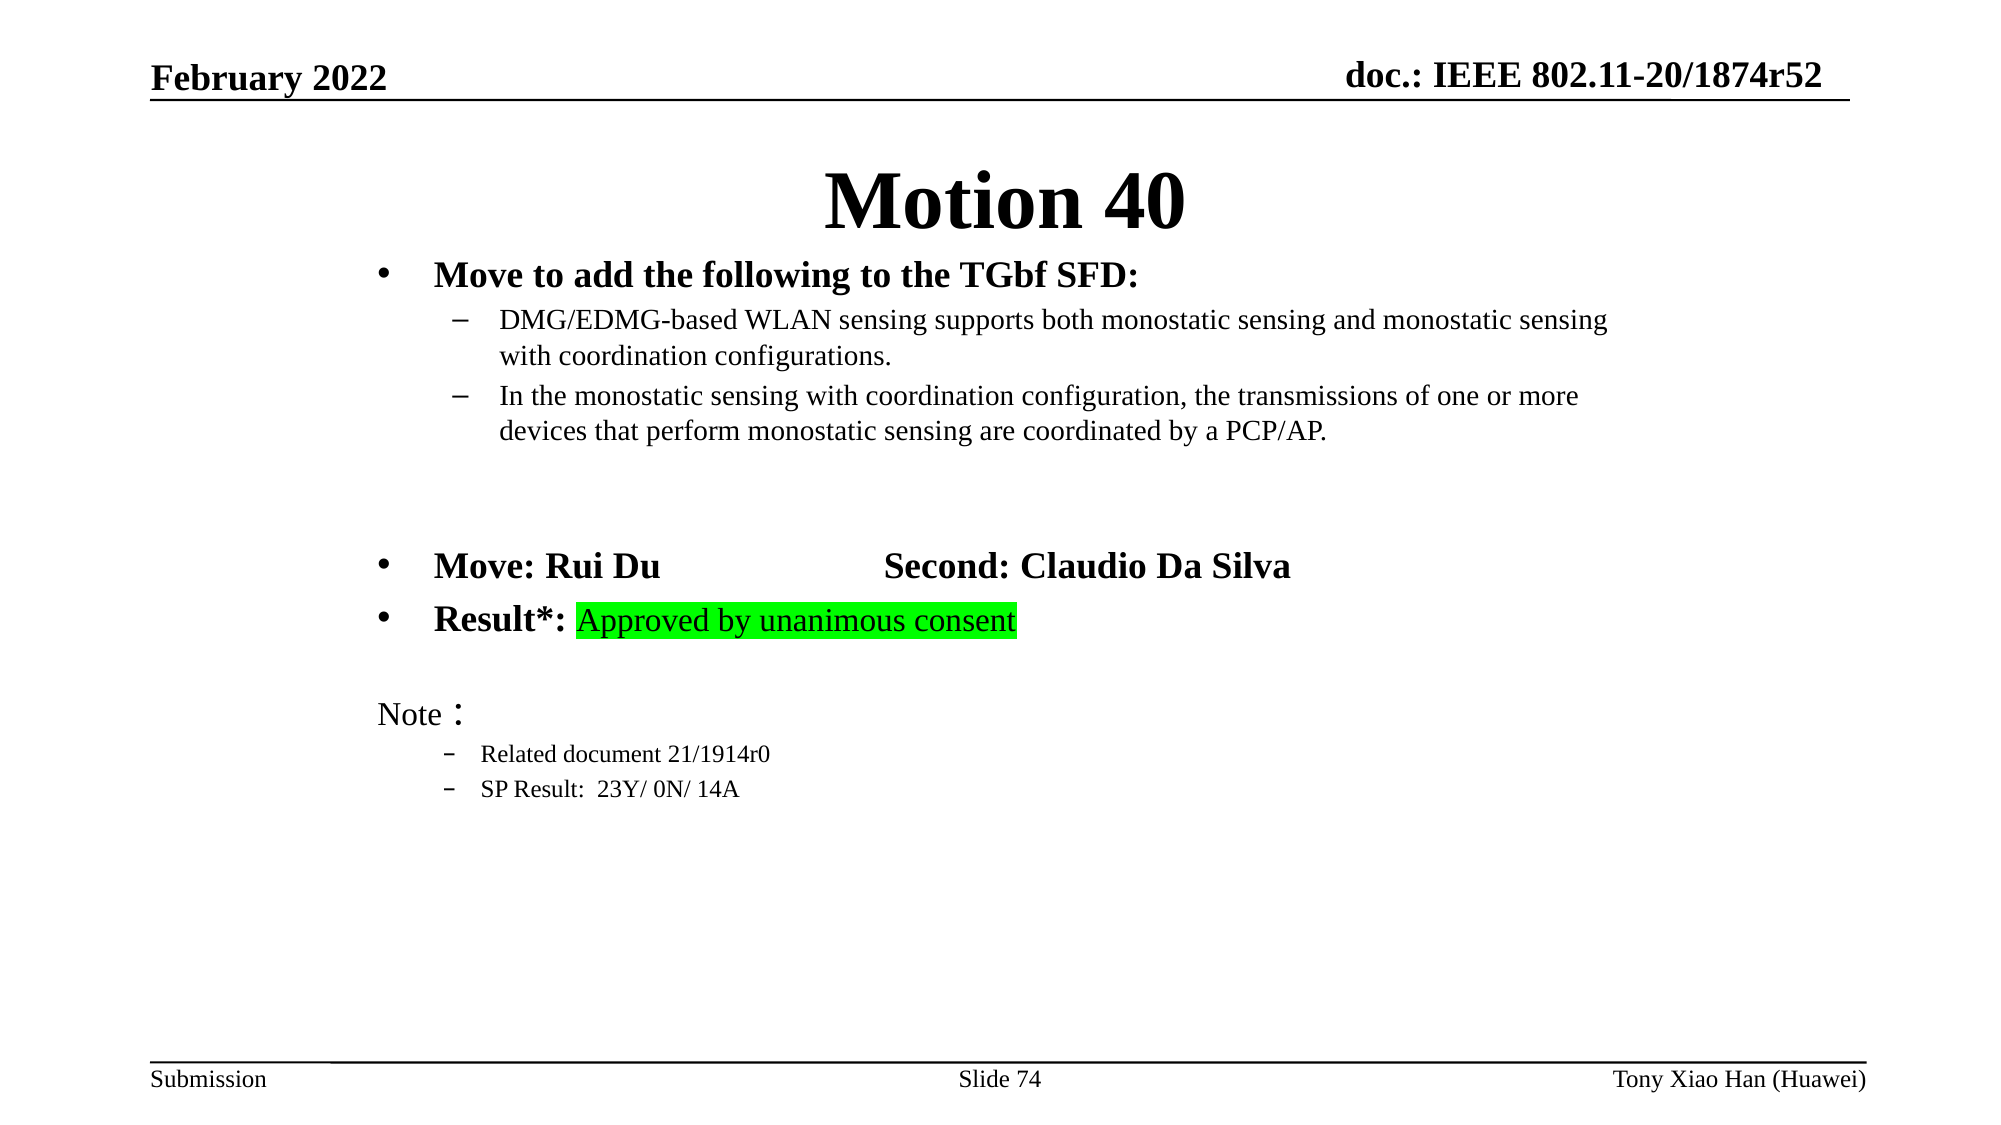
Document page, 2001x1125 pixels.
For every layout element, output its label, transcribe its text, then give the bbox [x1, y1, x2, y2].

text_box Move to add the following to the TGbf SFD: DMG/EDMG-based WLAN sensing supports both monostatic sensing and monostatic sensing with coordination configurations. In the monostatic sensing with coordination configuration, the transmissions of one or more devices that perform monostatic sensing are coordinated by a PCP/AP. Move: Rui Du Second: Claudio Da Silva Result*: Approved by unanimous consent Note： Related document 21/1914r0 SP Result: 23Y/ 0N/ 14A [362, 212, 1638, 900]
text_box Motion 40 [368, 137, 1644, 275]
